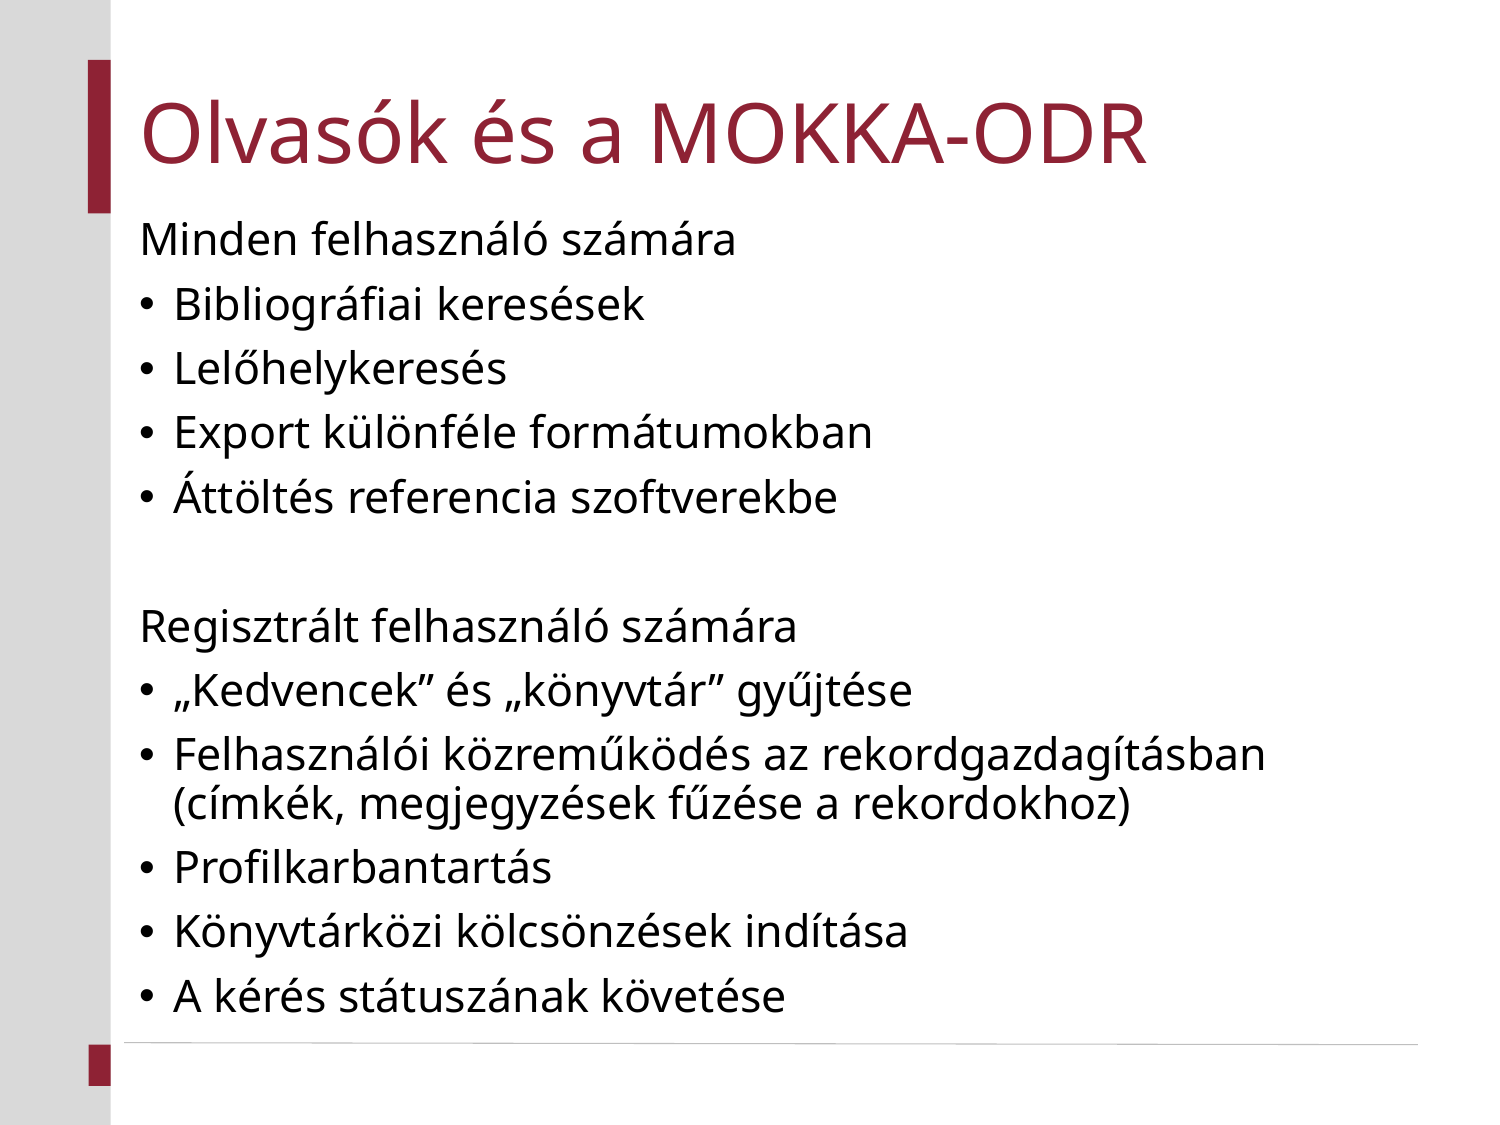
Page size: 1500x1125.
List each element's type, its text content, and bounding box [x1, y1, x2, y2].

list Minden felhasználó számára Bibliográfiai keresések Lelőhelykeresés Export különféle formátumokban Áttöltés referencia szoftverekbe Regisztrált felhasználó számára „Kedvencek” és „könyvtár” gyűjtése Felhasználói közreműködés az rekordgazdagításban (címkék, megjegyzések fűzése a rekordokhoz) Profilkarbantartás Könyvtárközi kölcsönzések indítása A kérés státuszának követése [124, 209, 1418, 1032]
title Olvasók és a MOKKA-ODR [124, 59, 1418, 209]
